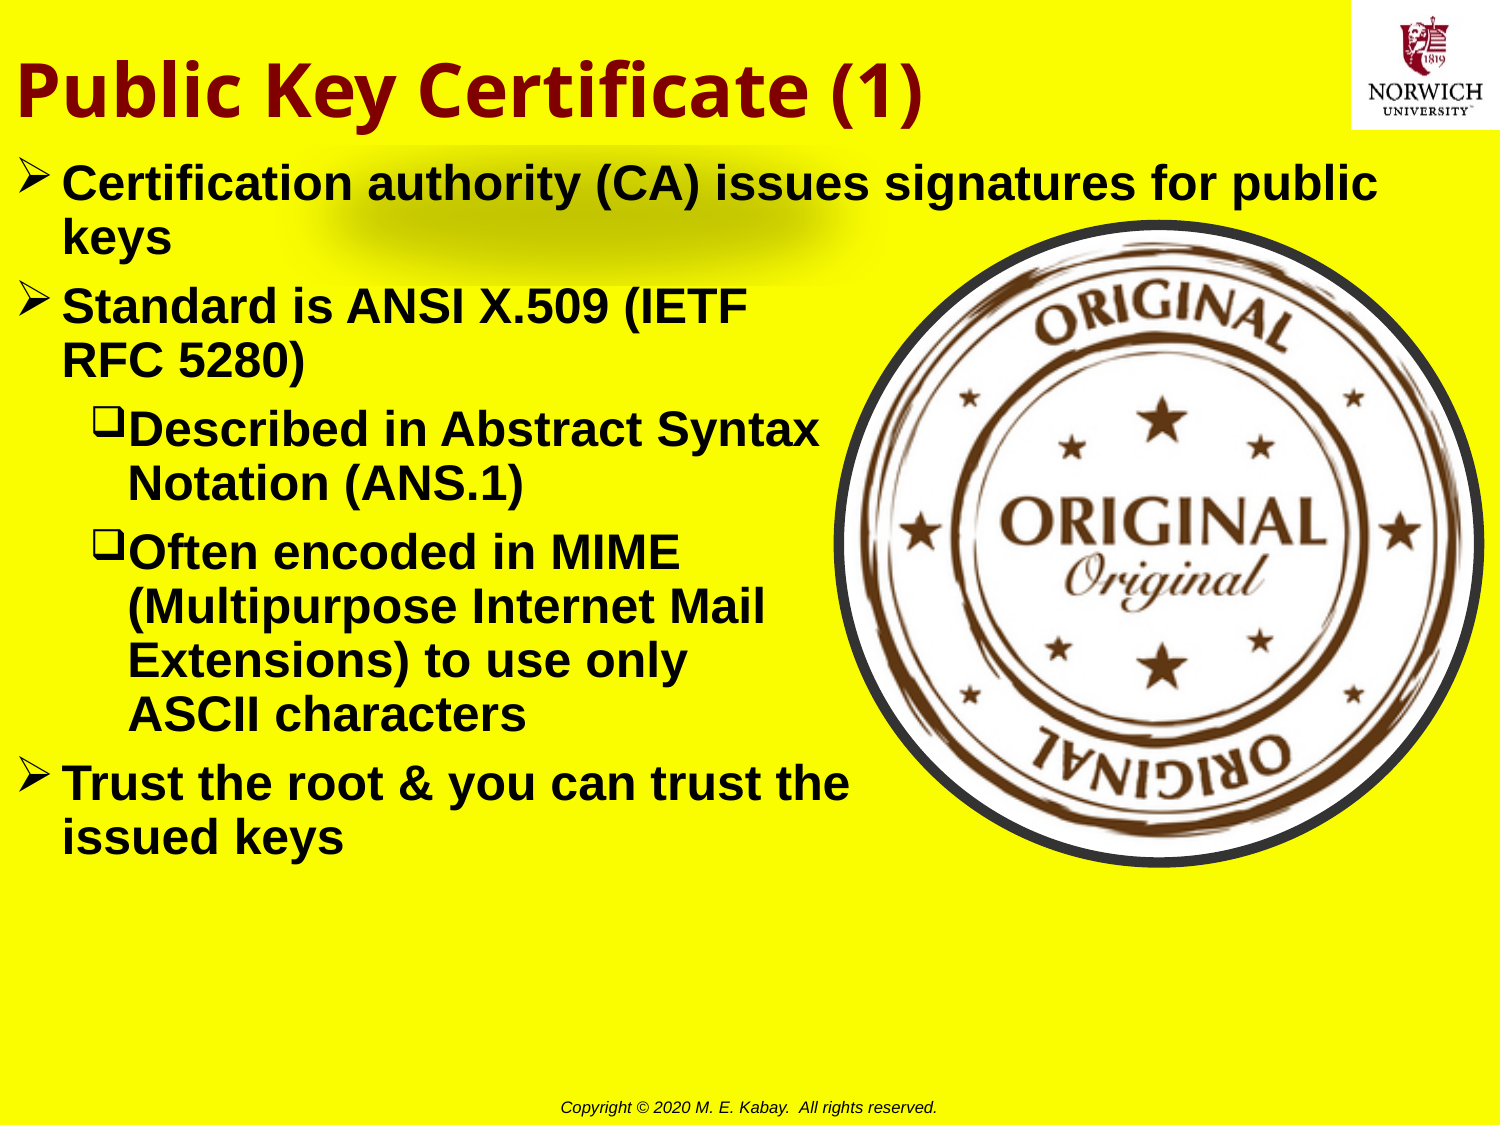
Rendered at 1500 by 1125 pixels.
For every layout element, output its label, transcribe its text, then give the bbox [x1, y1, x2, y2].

title Public Key Certificate (1) [0, 0, 1338, 149]
picture [1351, 0, 1500, 130]
list Certification authority (CA) issues signatures for public keys Standard is ANSI X.509 (IETF RFC 5280) Described in Abstract Syntax Notation (ANS.1) Often encoded in MIME (Multipurpose Internet Mail Extensions) to use only ASCII characters Trust the root & you can trust the issued keys [0, 149, 1480, 1038]
picture [838, 224, 1480, 863]
